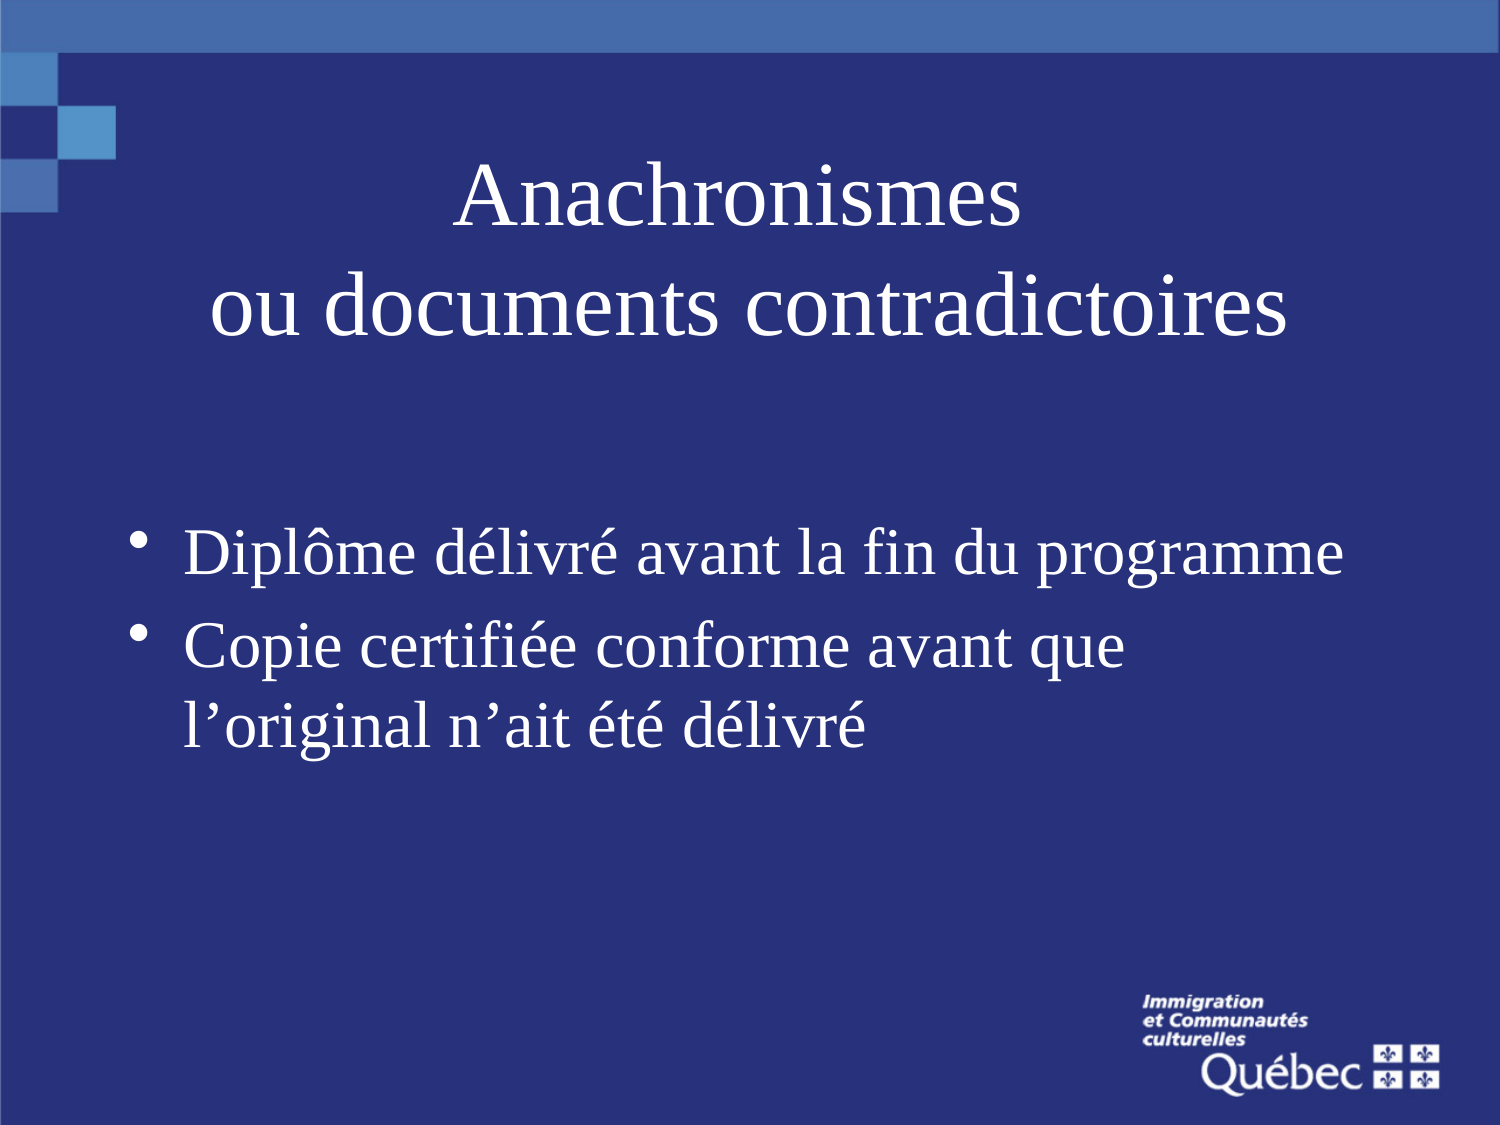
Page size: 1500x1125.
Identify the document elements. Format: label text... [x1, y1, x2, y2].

list Diplôme délivré avant la fin du programme Copie certifiée conforme avant que l’original n’ait été délivré [112, 499, 1388, 938]
title Anachronismes ou documents contradictoires [112, 149, 1388, 338]
picture [0, 0, 1500, 1125]
